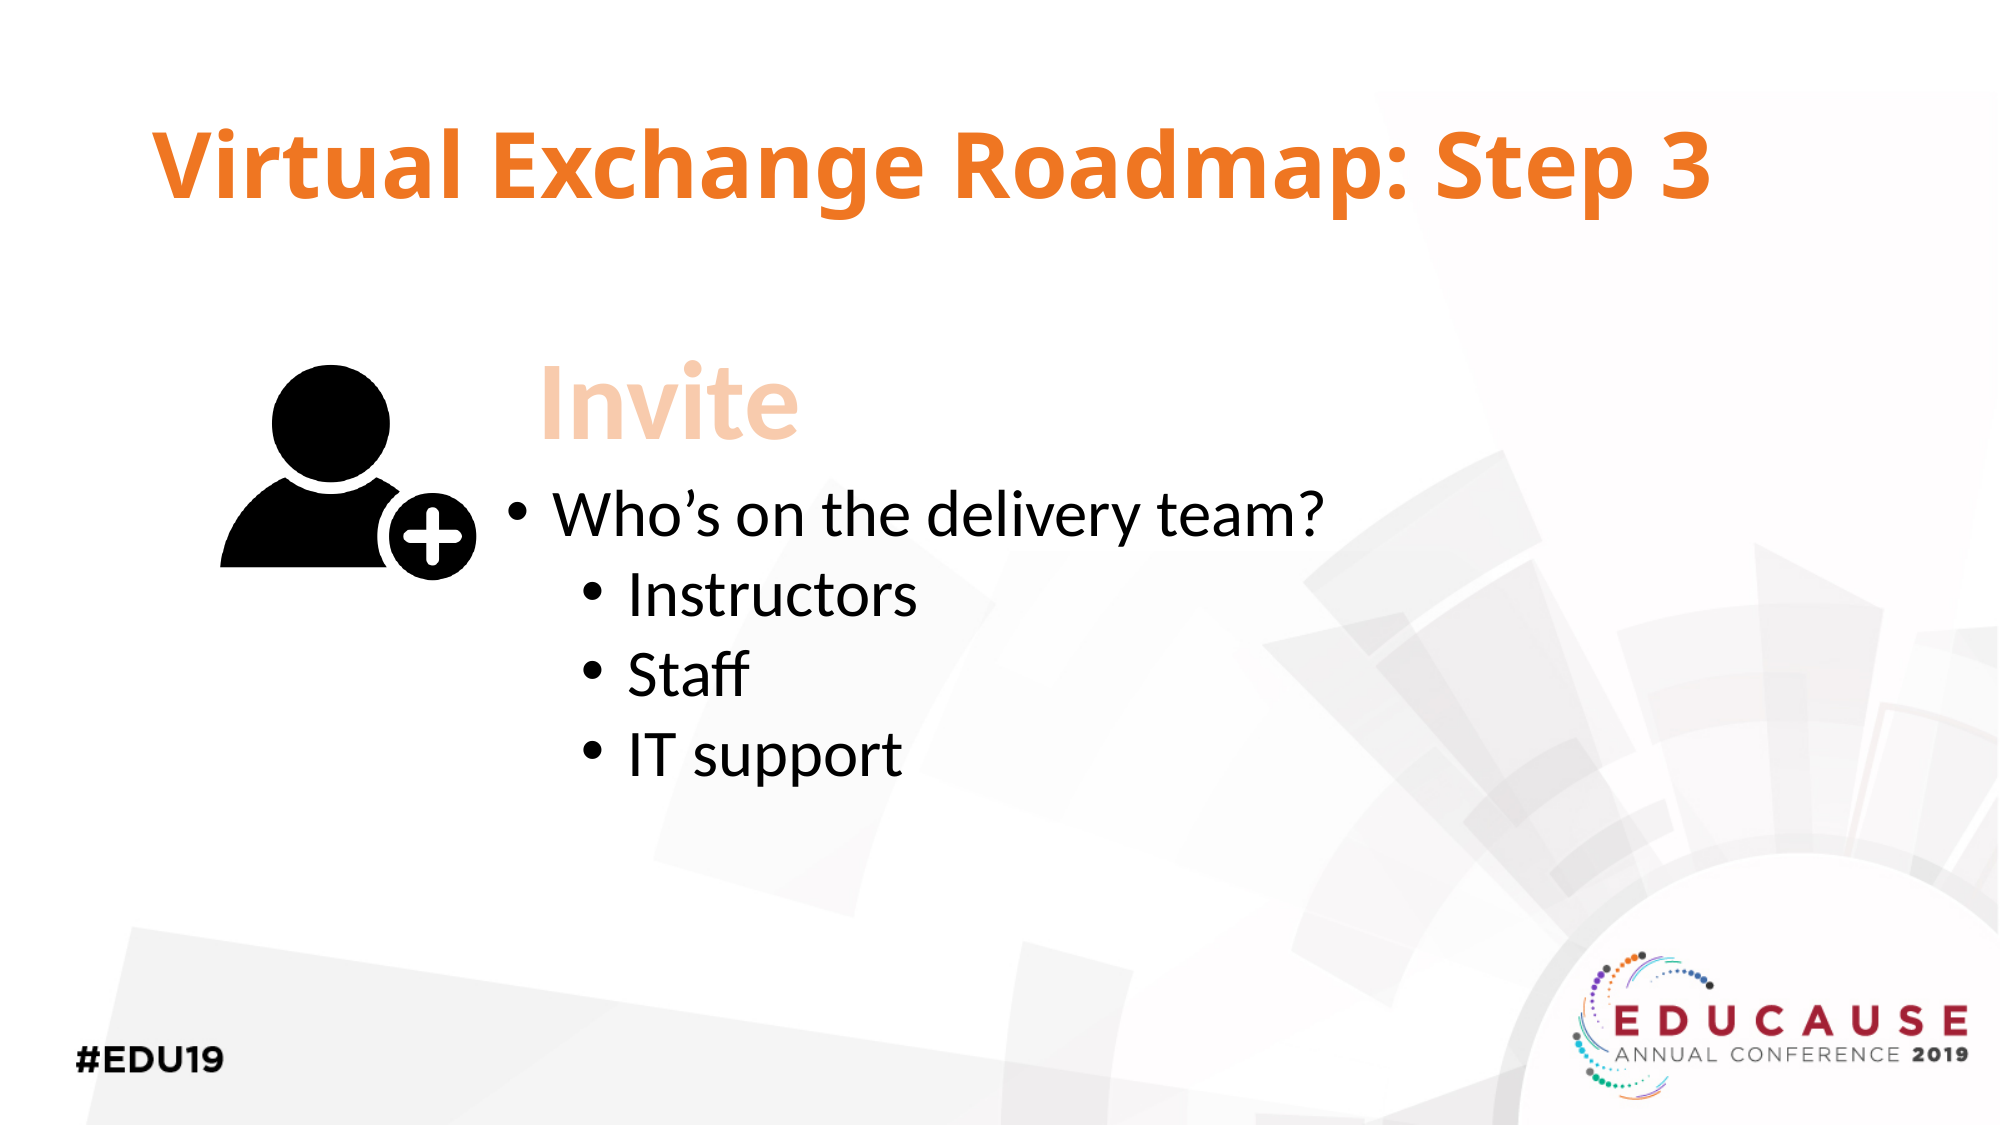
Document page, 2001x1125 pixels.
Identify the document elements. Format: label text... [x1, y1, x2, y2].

text_box Who’s on the delivery team? Instructors Staff IT support [491, 462, 1565, 843]
text_box Invite [494, 319, 964, 462]
picture [0, 0, 2001, 1125]
title Virtual Exchange Roadmap: Step 3 [137, 59, 1863, 278]
